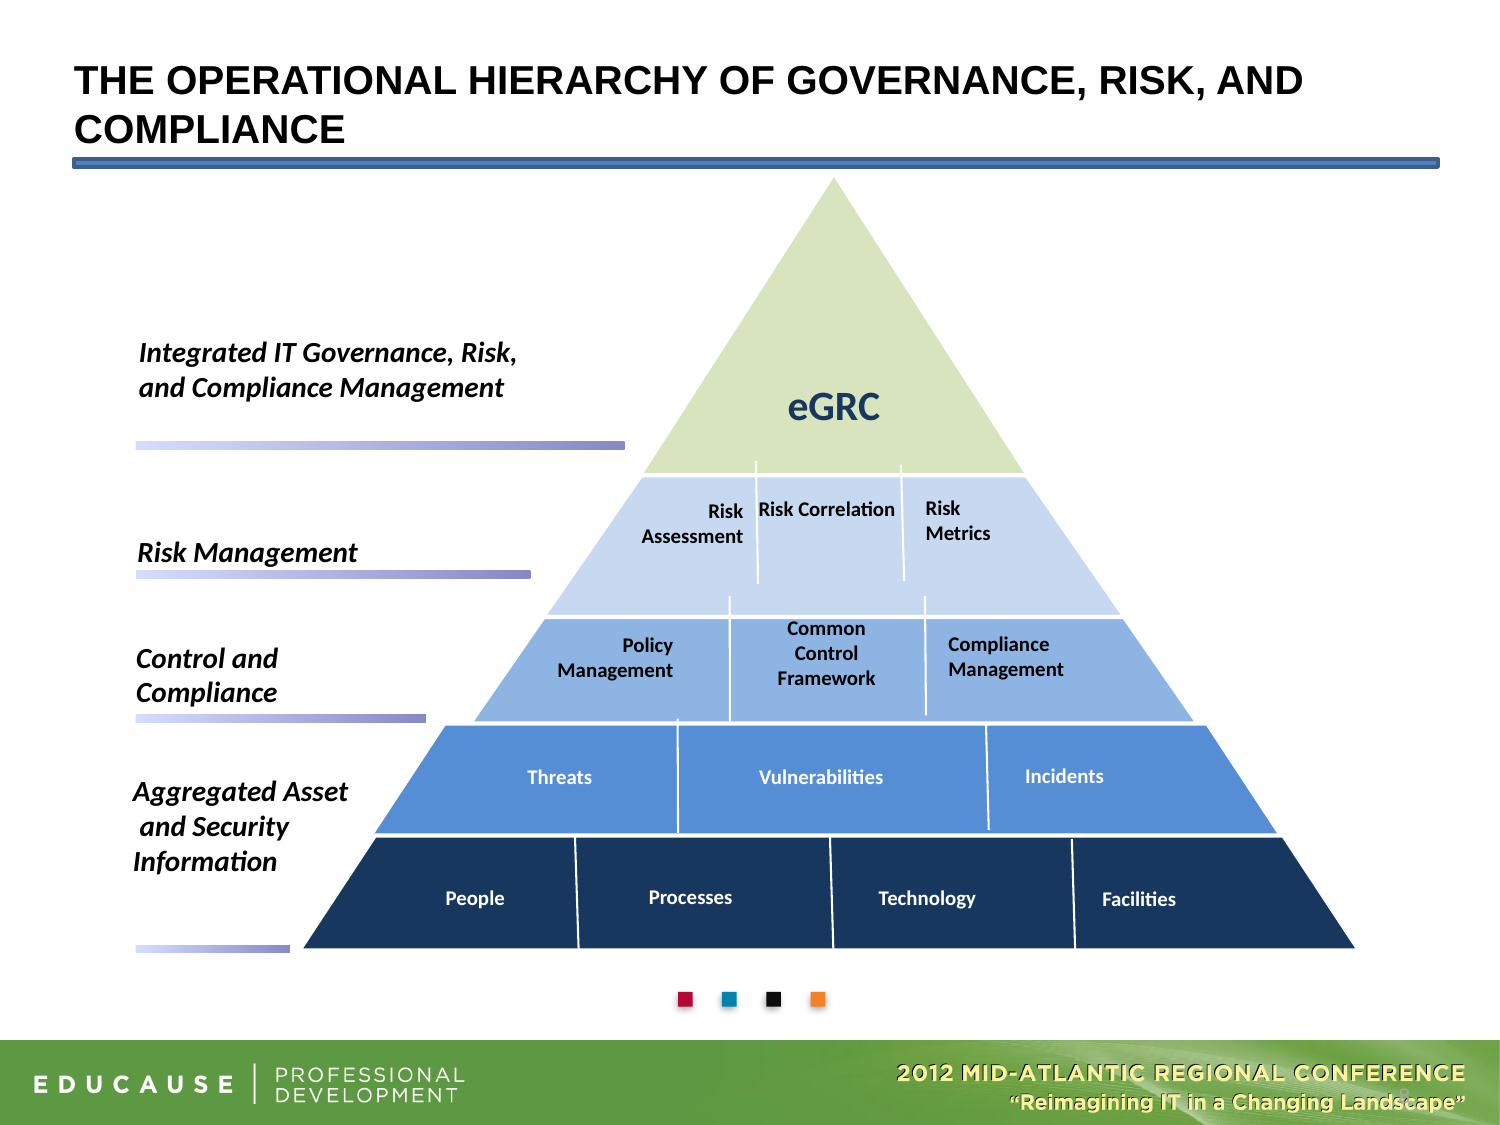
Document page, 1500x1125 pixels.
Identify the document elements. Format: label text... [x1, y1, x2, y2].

text_box Aggregated Asset and Security Information [118, 764, 293, 885]
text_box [755, 460, 759, 485]
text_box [389, 486, 1225, 919]
text_box [134, 943, 292, 955]
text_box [900, 464, 905, 485]
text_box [298, 172, 1360, 951]
slide_number 8 [1074, 1065, 1425, 1125]
title The Operational Hierarchy of Governance, Risk, and Compliance [58, 46, 1409, 160]
text_box Control and Compliance [121, 631, 293, 717]
text_box Integrated IT Governance, Risk, and Compliance Management [124, 325, 293, 411]
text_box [1071, 926, 1076, 953]
text_box [72, 157, 1440, 169]
text_box [134, 569, 293, 580]
picture [0, 1040, 1500, 1125]
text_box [829, 926, 834, 949]
text_box [134, 439, 293, 452]
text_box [574, 926, 579, 950]
text_box [134, 712, 293, 724]
text_box Risk Management [122, 525, 293, 576]
